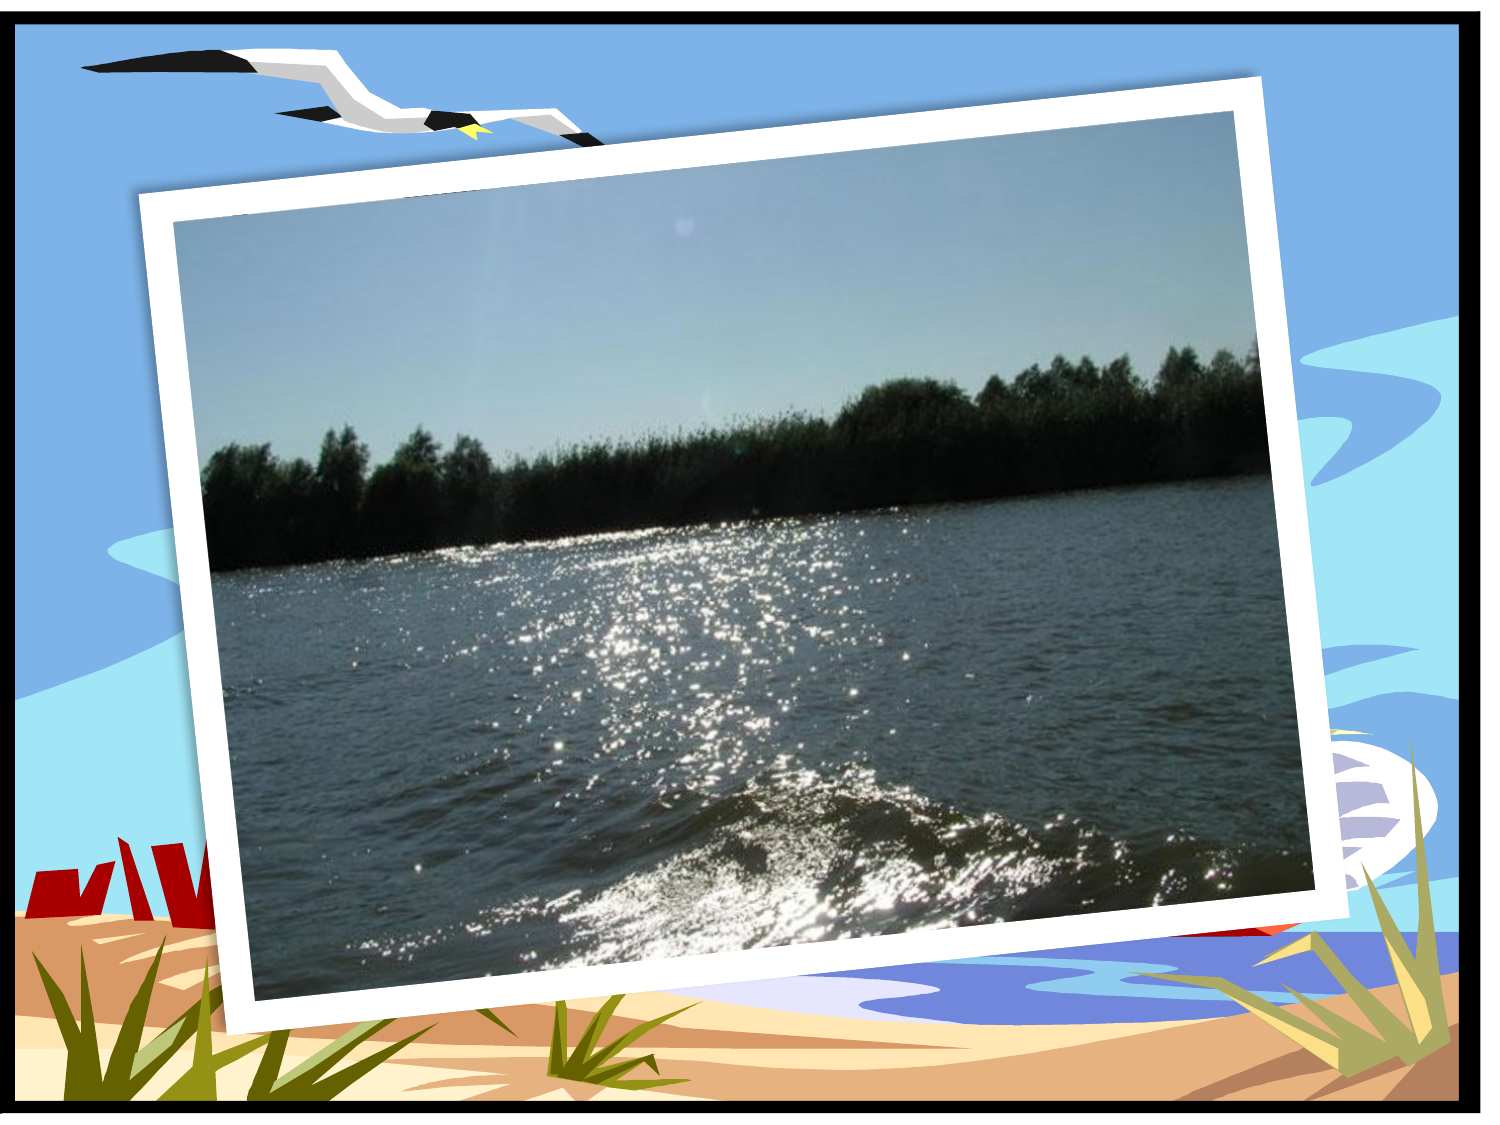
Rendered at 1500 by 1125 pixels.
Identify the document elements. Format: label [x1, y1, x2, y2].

picture [174, 112, 1315, 1001]
